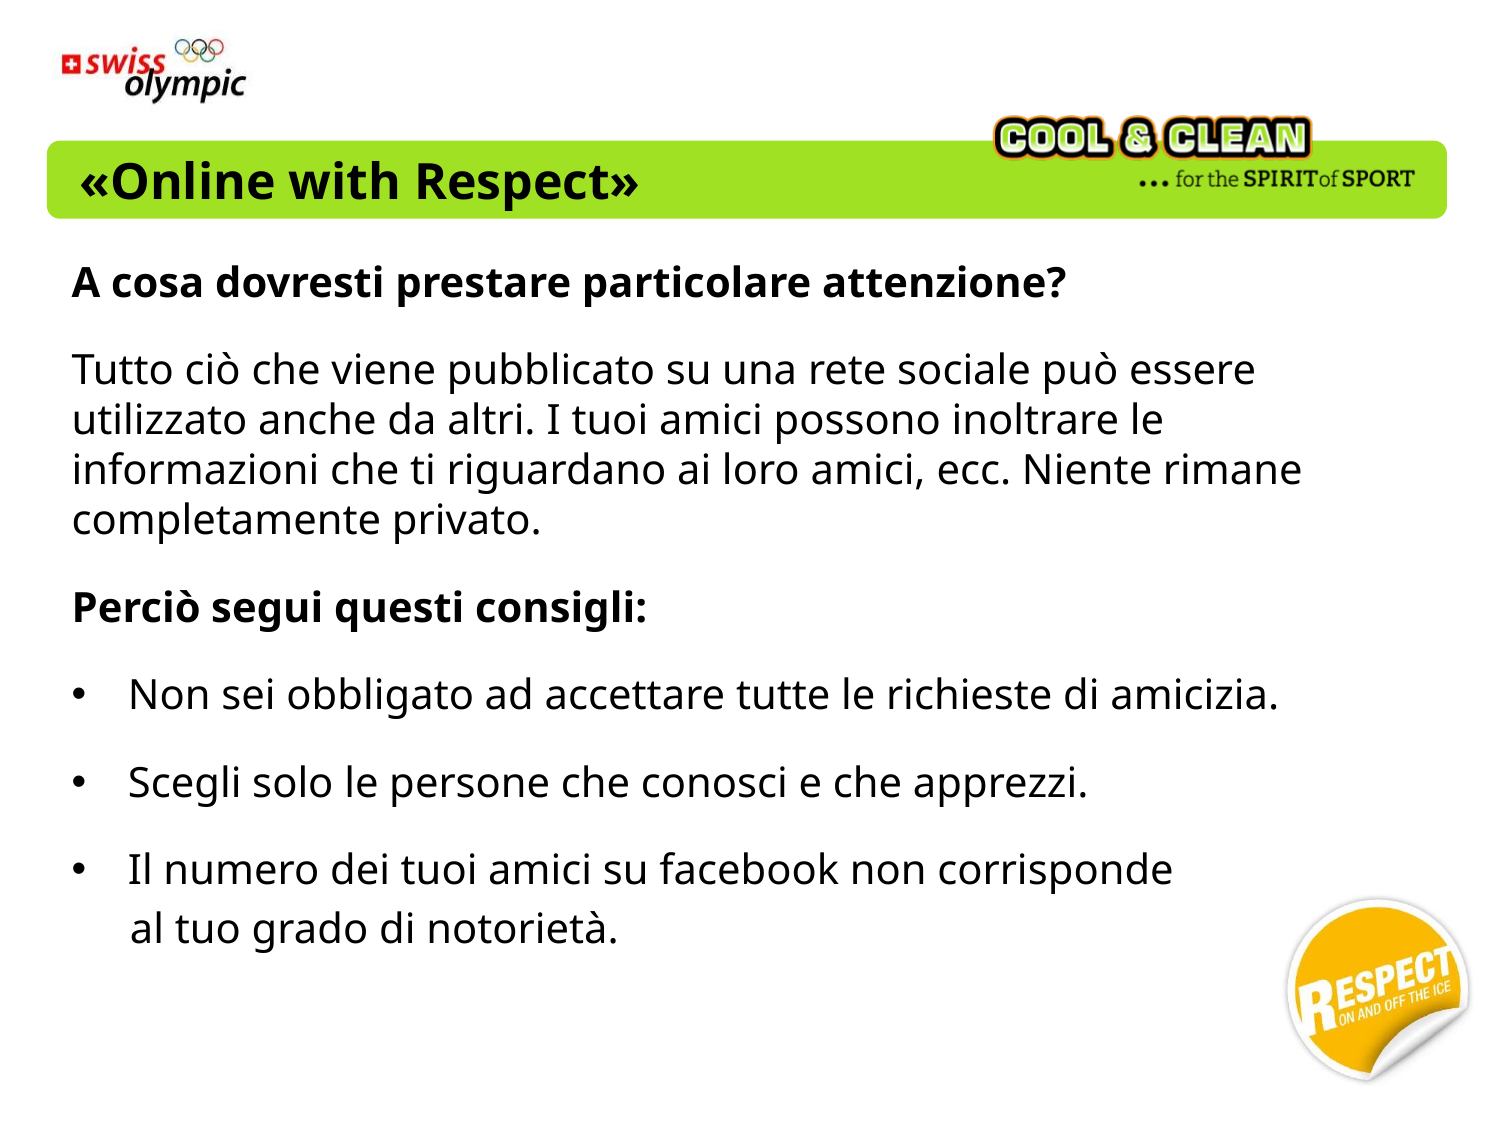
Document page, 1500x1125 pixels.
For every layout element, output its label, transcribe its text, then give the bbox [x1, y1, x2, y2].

picture [1281, 893, 1474, 1086]
text_box A cosa dovresti prestare particolare attenzione? Tutto ciò che viene pubblicato su una rete sociale può essere utilizzato anche da altri. I tuoi amici possono inoltrare le informazioni che ti riguardano ai loro amici, ecc. Niente rimane completamente privato. Perciò segui questi consigli: Non sei obbligato ad accettare tutte le richieste di amicizia. Scegli solo le persone che conosci e che apprezzi. Il numero dei tuoi amici su facebook non corrisponde al tuo grado di notorietà. [71, 255, 1360, 1000]
picture [53, 30, 254, 123]
picture [971, 94, 1431, 204]
title «Online with Respect» [64, 148, 941, 208]
